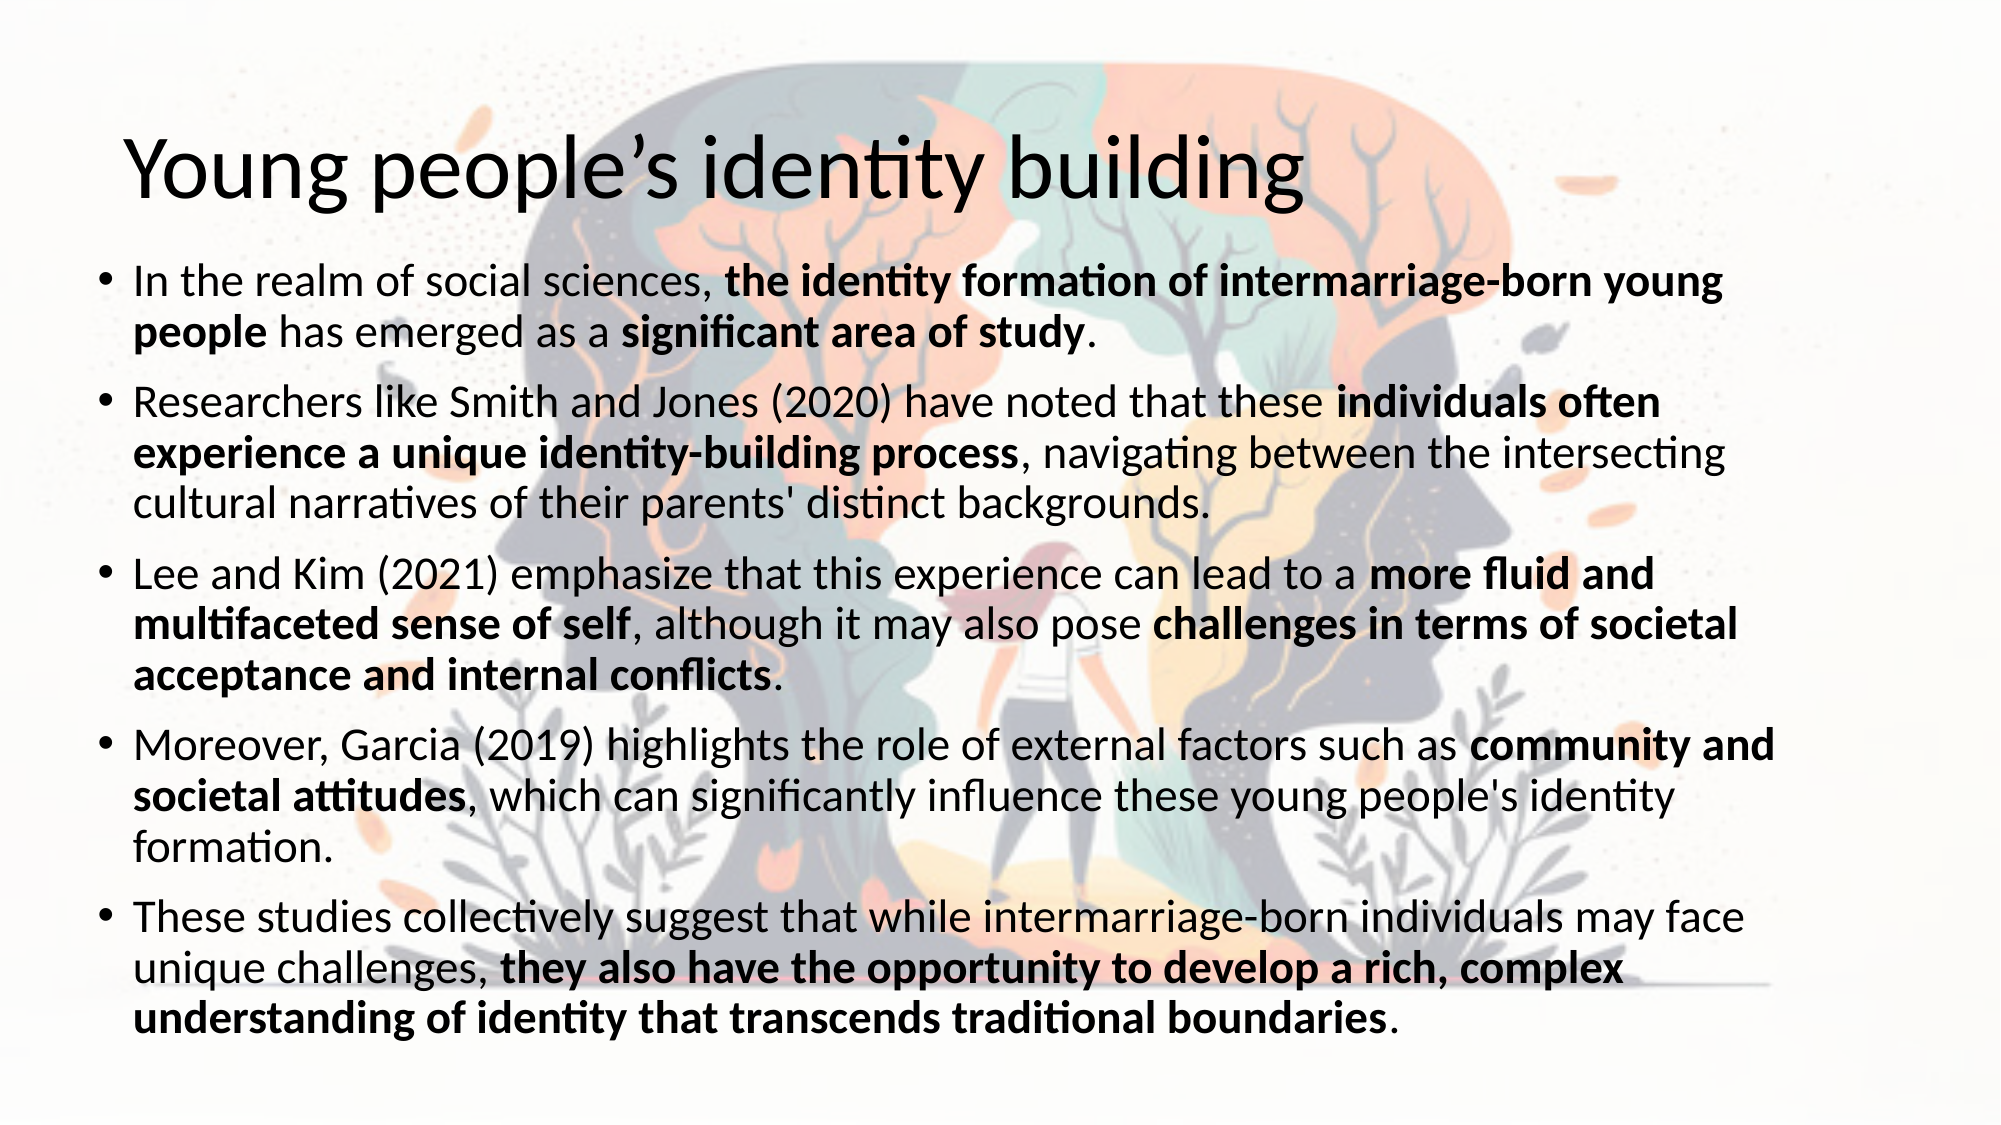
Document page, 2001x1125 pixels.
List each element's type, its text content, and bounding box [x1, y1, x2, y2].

title Young people’s identity building [108, 59, 1863, 248]
list In the realm of social sciences, the identity formation of intermarriage-born young people has emerged as a significant area of study. Researchers like Smith and Jones (2020) have noted that these individuals often experience a unique identity-building process, navigating between the intersecting cultural narratives of their parents' distinct backgrounds. Lee and Kim (2021) emphasize that this experience can lead to a more fluid and multifaceted sense of self, although it may also pose challenges in terms of societal acceptance and internal conflicts. Moreover, Garcia (2019) highlights the role of external factors such as community and societal attitudes, which can significantly influence these young people's identity formation. These studies collectively suggest that while intermarriage-born individuals may face unique challenges, they also have the opportunity to develop a rich, complex understanding of identity that transcends traditional boundaries. [82, 248, 1863, 1052]
